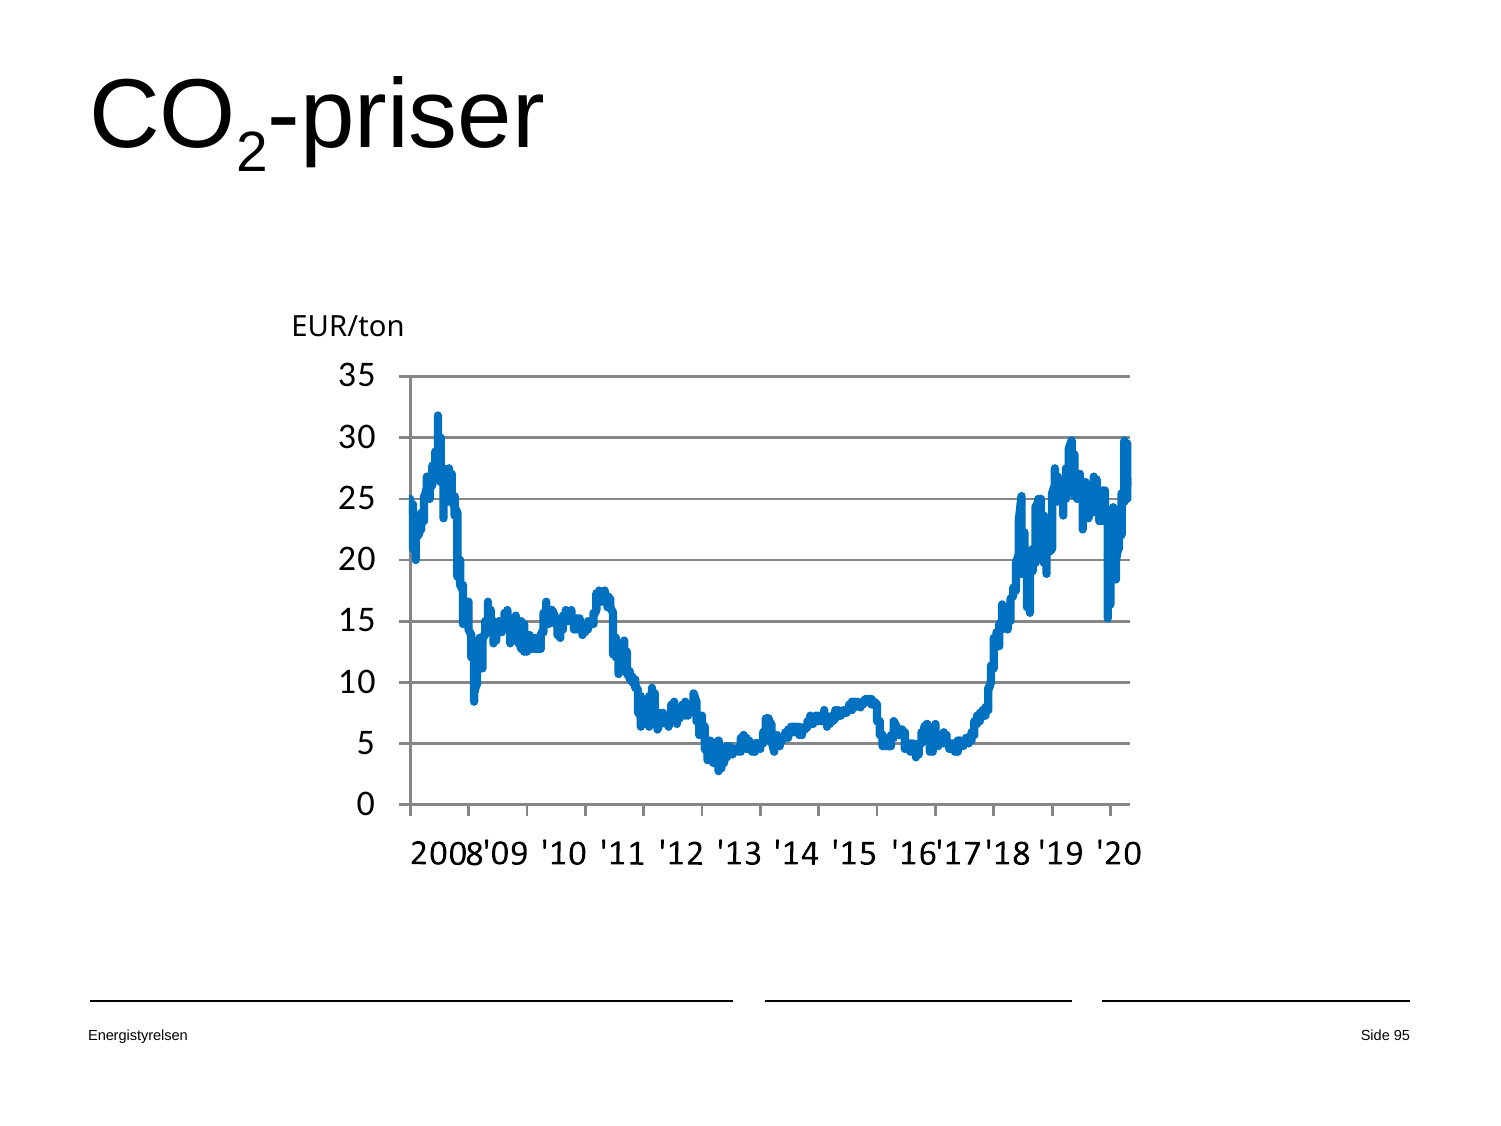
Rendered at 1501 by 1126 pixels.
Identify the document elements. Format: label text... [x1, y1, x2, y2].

footer Energistyrelsen [73, 1018, 549, 1078]
picture [273, 334, 1225, 977]
text_box EUR/ton [276, 299, 549, 333]
title CO2-priser [74, 80, 1425, 295]
slide_number Side 95 [1292, 1018, 1425, 1078]
